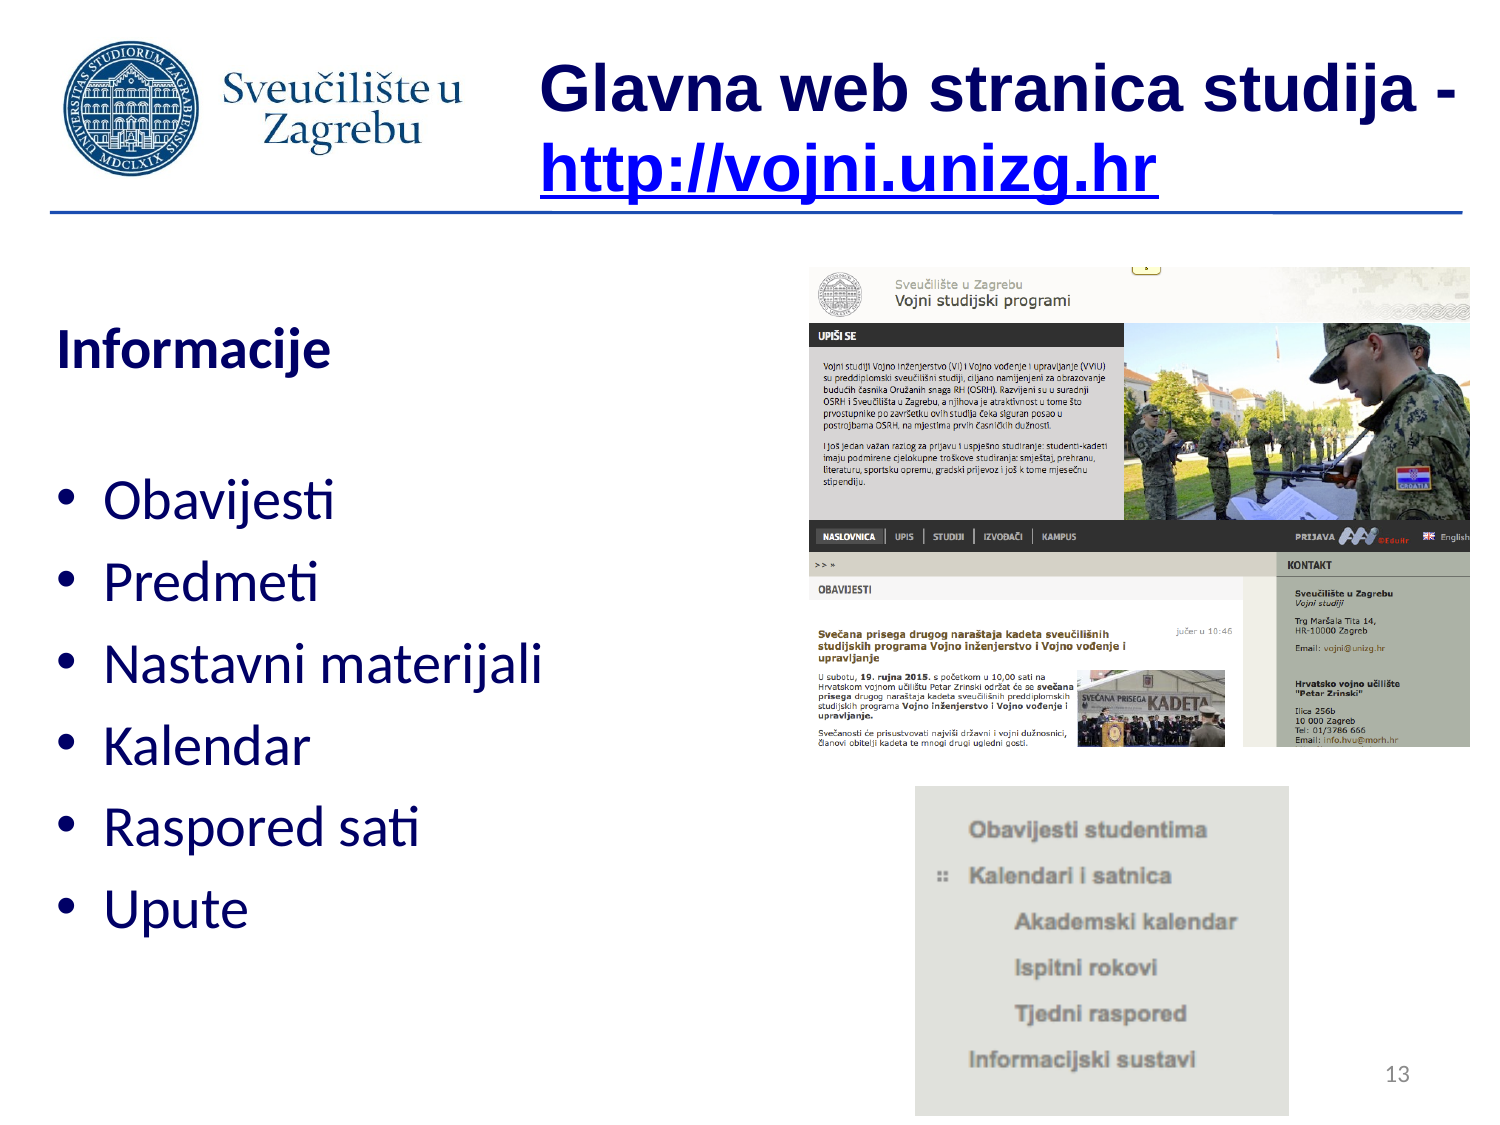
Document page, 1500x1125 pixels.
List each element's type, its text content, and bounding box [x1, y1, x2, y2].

slide_number 13 [1293, 1042, 1425, 1103]
picture [915, 786, 1289, 1117]
text_box Glavna web stranica studija - http://vojni.unizg.hr [524, 37, 1500, 213]
picture [808, 266, 1471, 747]
text_box Informacije Obavijesti Predmeti Nastavni materijali Kalendar Raspored sati Upute [41, 302, 656, 1045]
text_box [49, 37, 466, 188]
